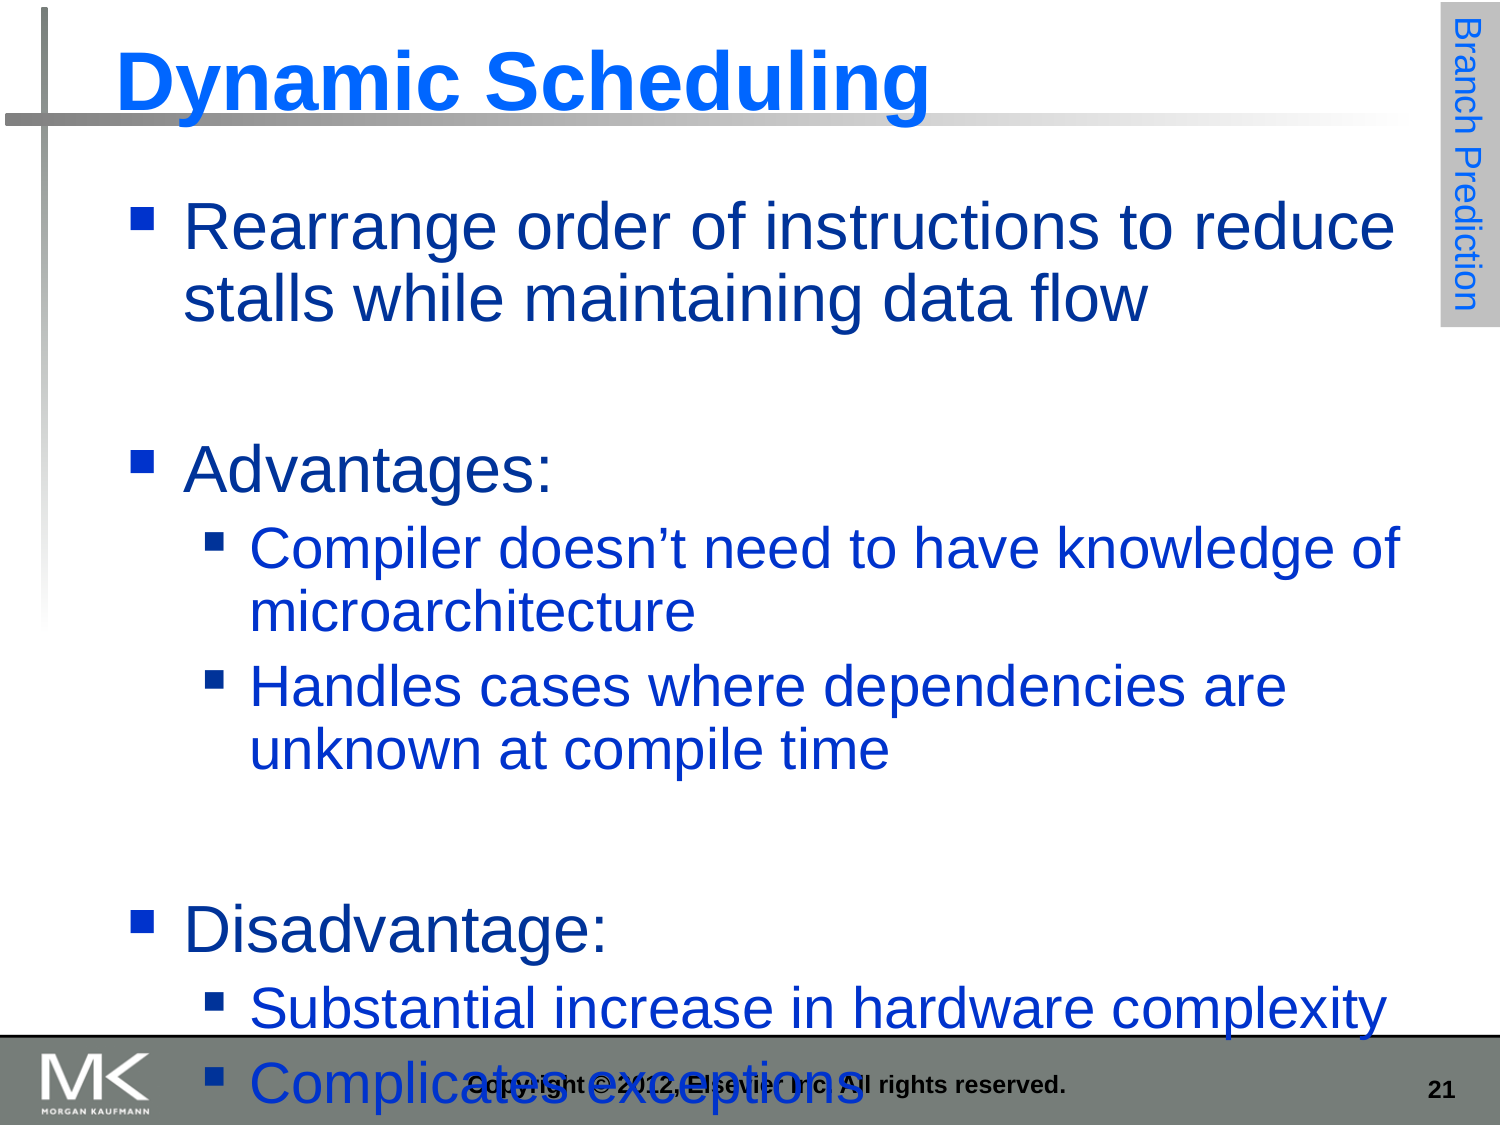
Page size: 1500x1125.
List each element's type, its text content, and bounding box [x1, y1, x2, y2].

title Dynamic Scheduling [100, 17, 1440, 135]
text_box Branch Prediction [1440, 2, 1500, 328]
list Rearrange order of instructions to reduce stalls while maintaining data flow Advantages: Compiler doesn’t need to have knowledge of microarchitecture Handles cases where dependencies are unknown at compile time Disadvantage: Substantial increase in hardware complexity Complicates exceptions [111, 184, 1470, 1024]
footer Copyright © 2012, Elsevier Inc. All rights reserved. [170, 1046, 1365, 1106]
picture [29, 1046, 160, 1123]
